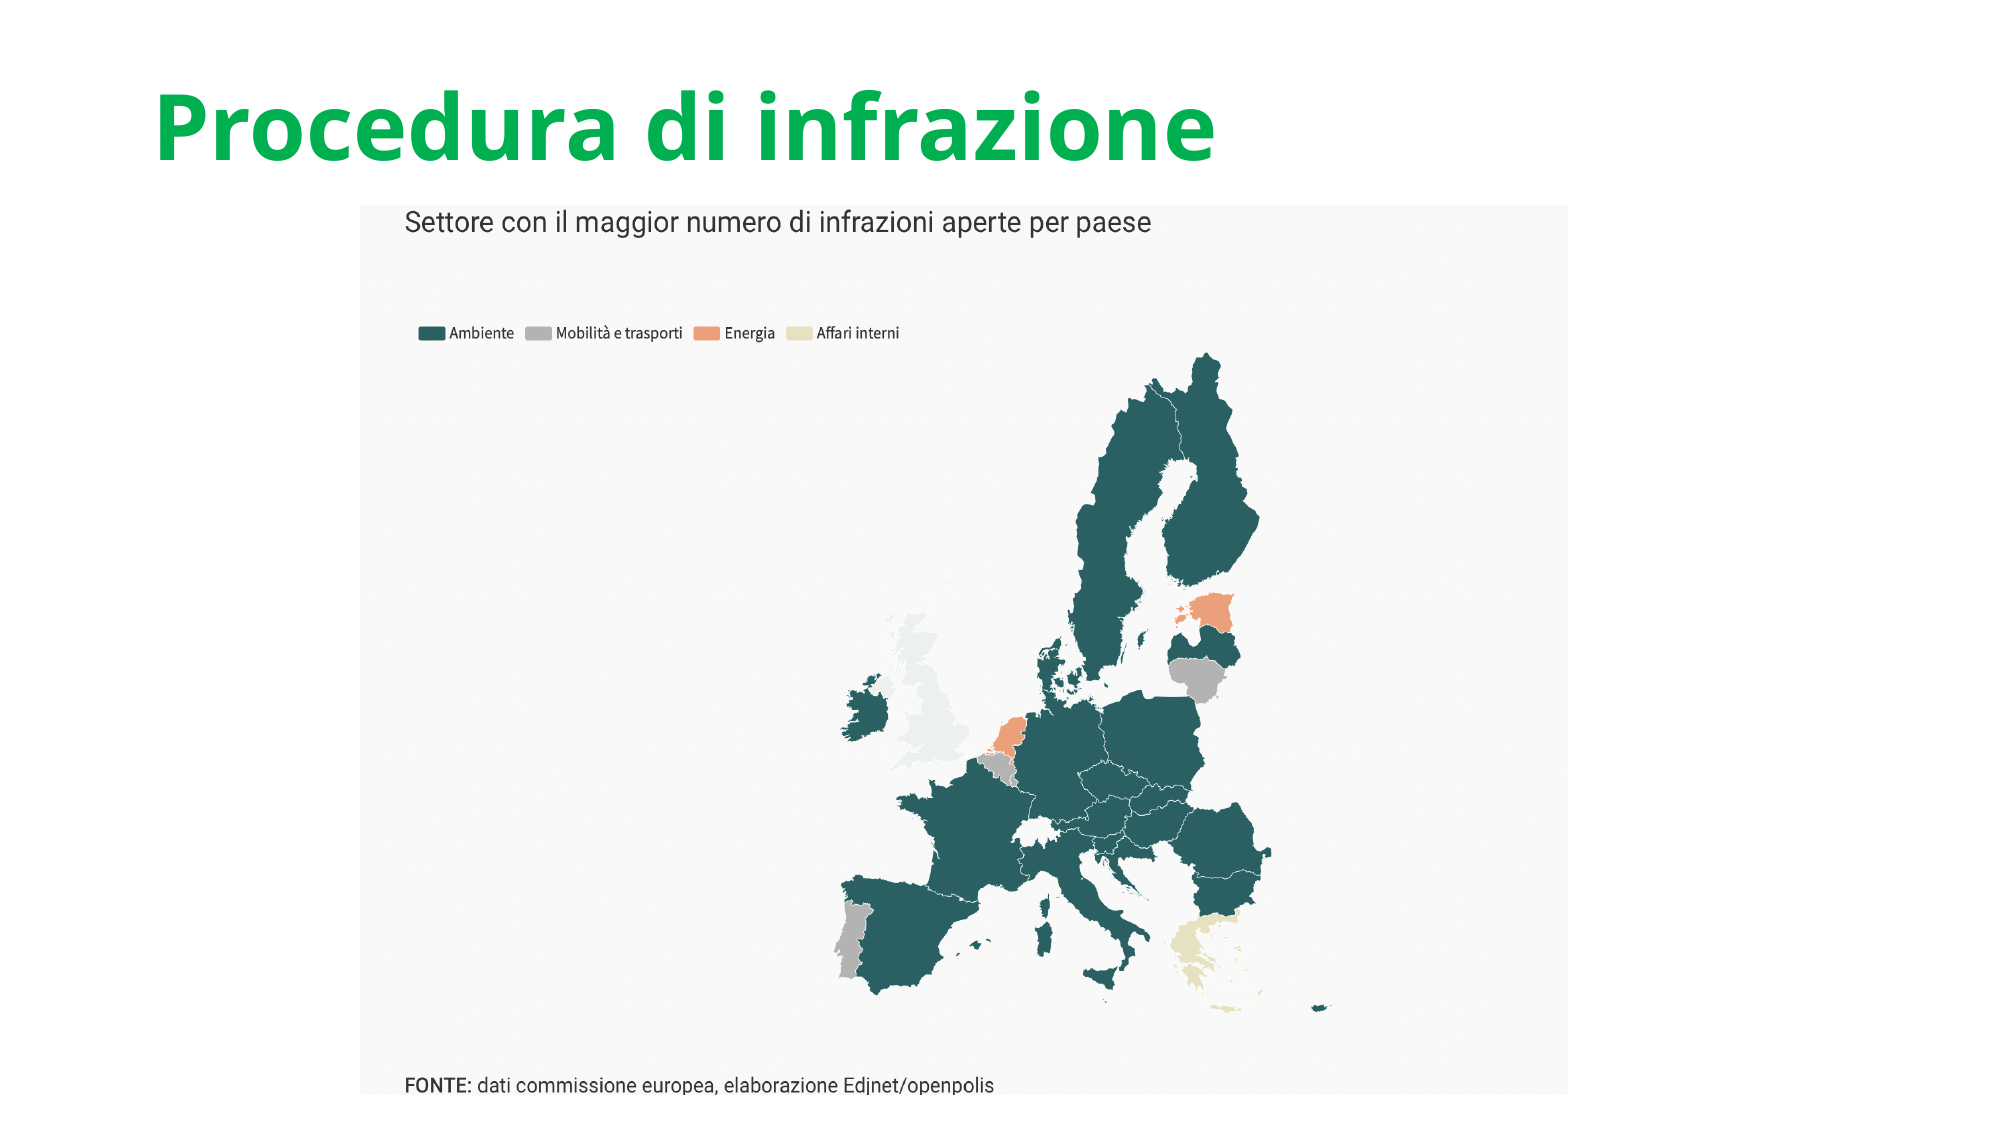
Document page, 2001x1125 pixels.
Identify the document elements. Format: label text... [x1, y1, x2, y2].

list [360, 205, 1568, 1095]
title Procedura di infrazione [137, 59, 1863, 202]
